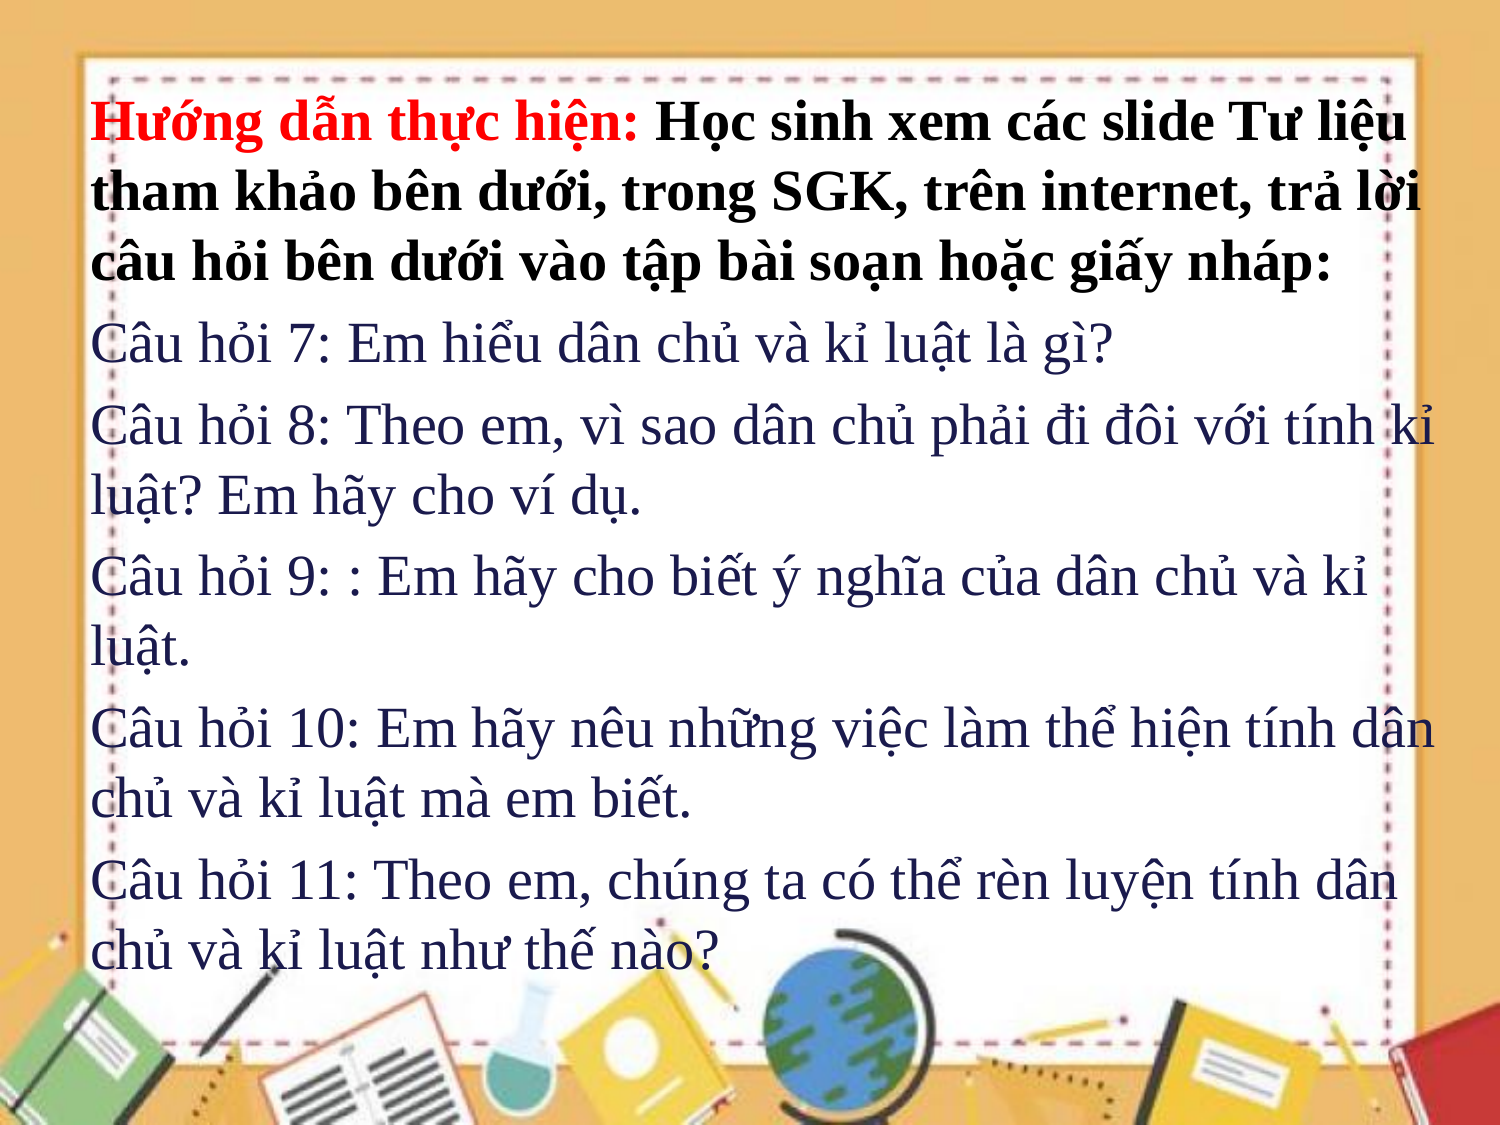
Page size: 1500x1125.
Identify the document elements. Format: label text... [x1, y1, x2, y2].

list Hướng dẫn thực hiện: Học sinh xem các slide Tư liệu tham khảo bên dưới, trong SGK, trên internet, trả lời câu hỏi bên dưới vào tập bài soạn hoặc giấy nháp: Câu hỏi 7: Em hiểu dân chủ và kỉ luật là gì? Câu hỏi 8: Theo em, vì sao dân chủ phải đi đôi với tính kỉ luật? Em hãy cho ví dụ. Câu hỏi 9: : Em hãy cho biết ý nghĩa của dân chủ và kỉ luật. Câu hỏi 10: Em hãy nêu những việc làm thể hiện tính dân chủ và kỉ luật mà em biết. Câu hỏi 11: Theo em, chúng ta có thể rèn luyện tính dân chủ và kỉ luật như thế nào? [75, 75, 1475, 875]
picture [0, 0, 1500, 1125]
